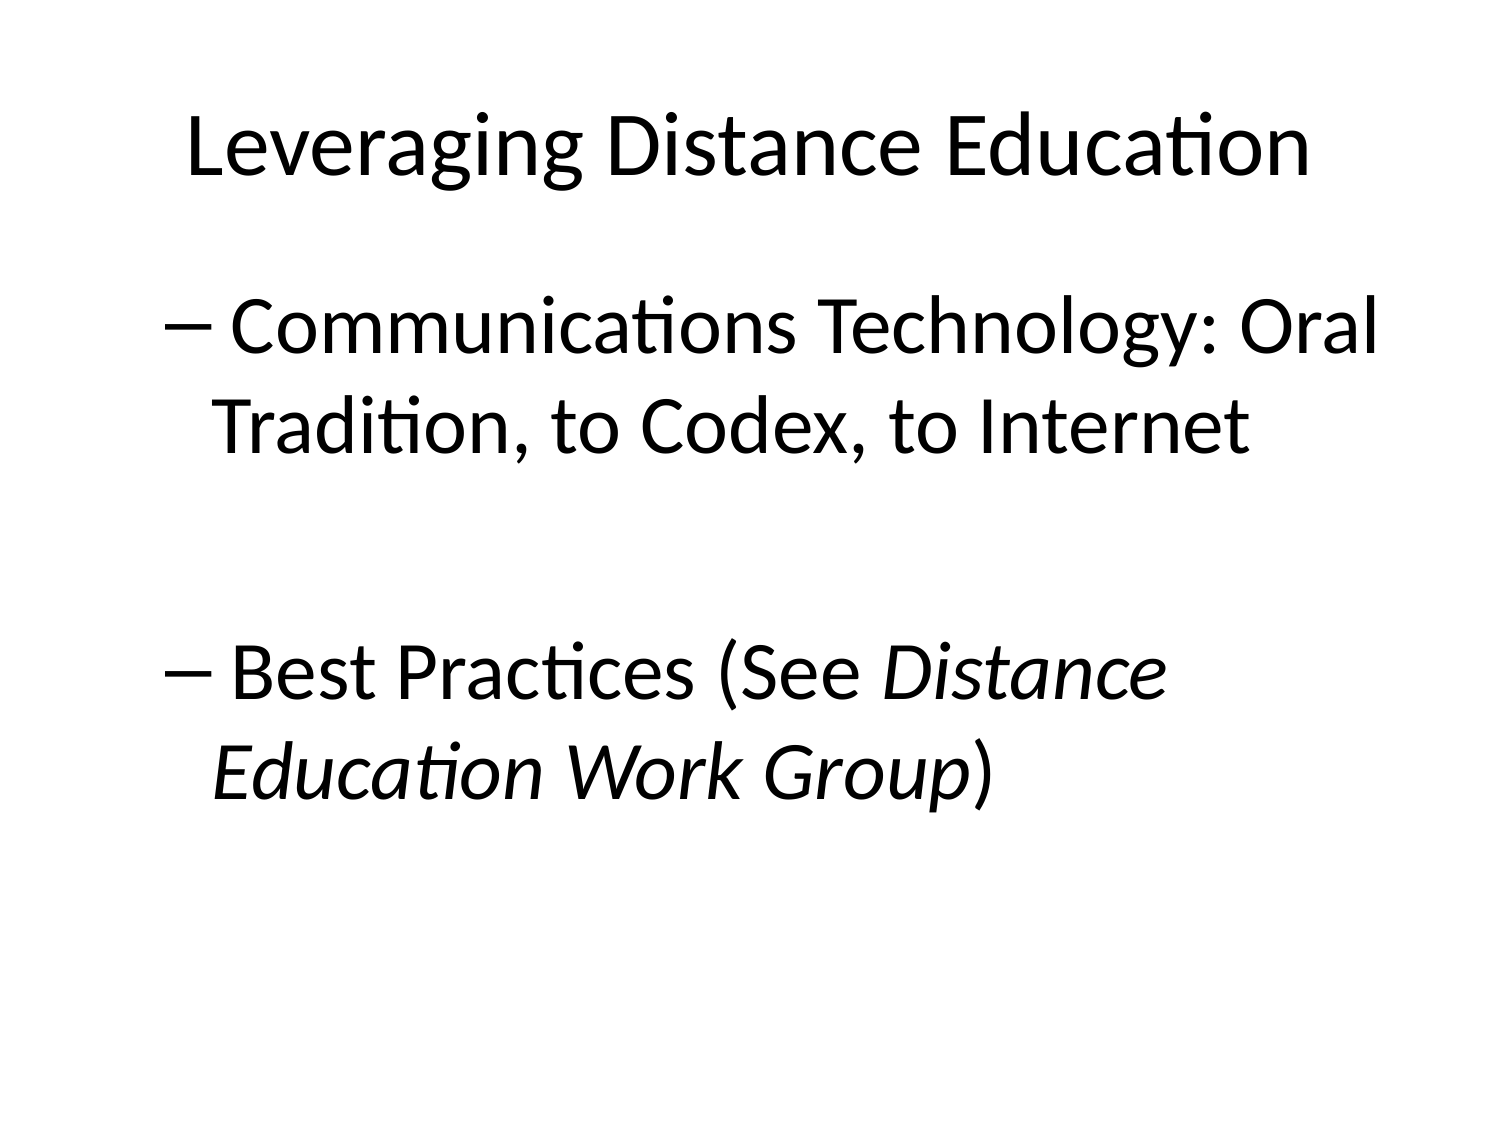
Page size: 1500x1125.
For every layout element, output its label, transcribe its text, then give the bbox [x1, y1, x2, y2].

list Communications Technology: Oral Tradition, to Codex, to Internet Best Practices (See Distance Education Work Group) [75, 262, 1425, 1005]
title Leveraging Distance Education [75, 45, 1425, 233]
